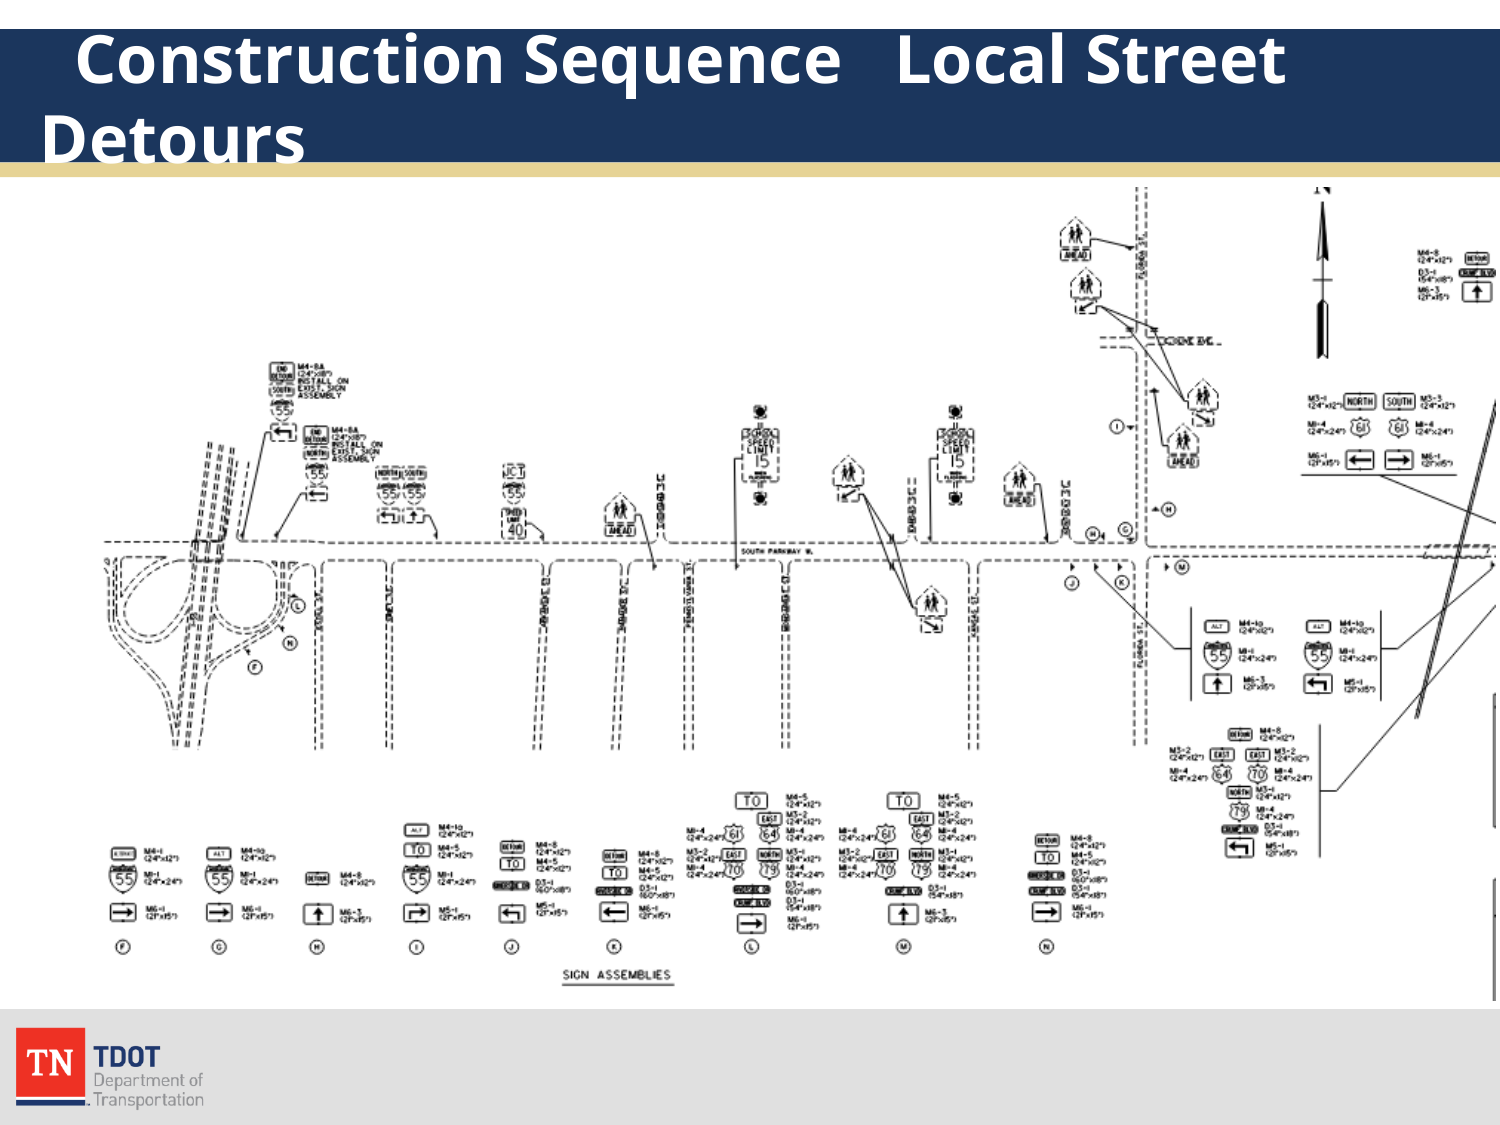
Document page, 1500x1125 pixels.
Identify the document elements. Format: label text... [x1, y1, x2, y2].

title Construction Sequence Local Street Detours [24, 29, 1475, 165]
picture [6, 1009, 216, 1125]
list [75, 187, 1496, 1001]
